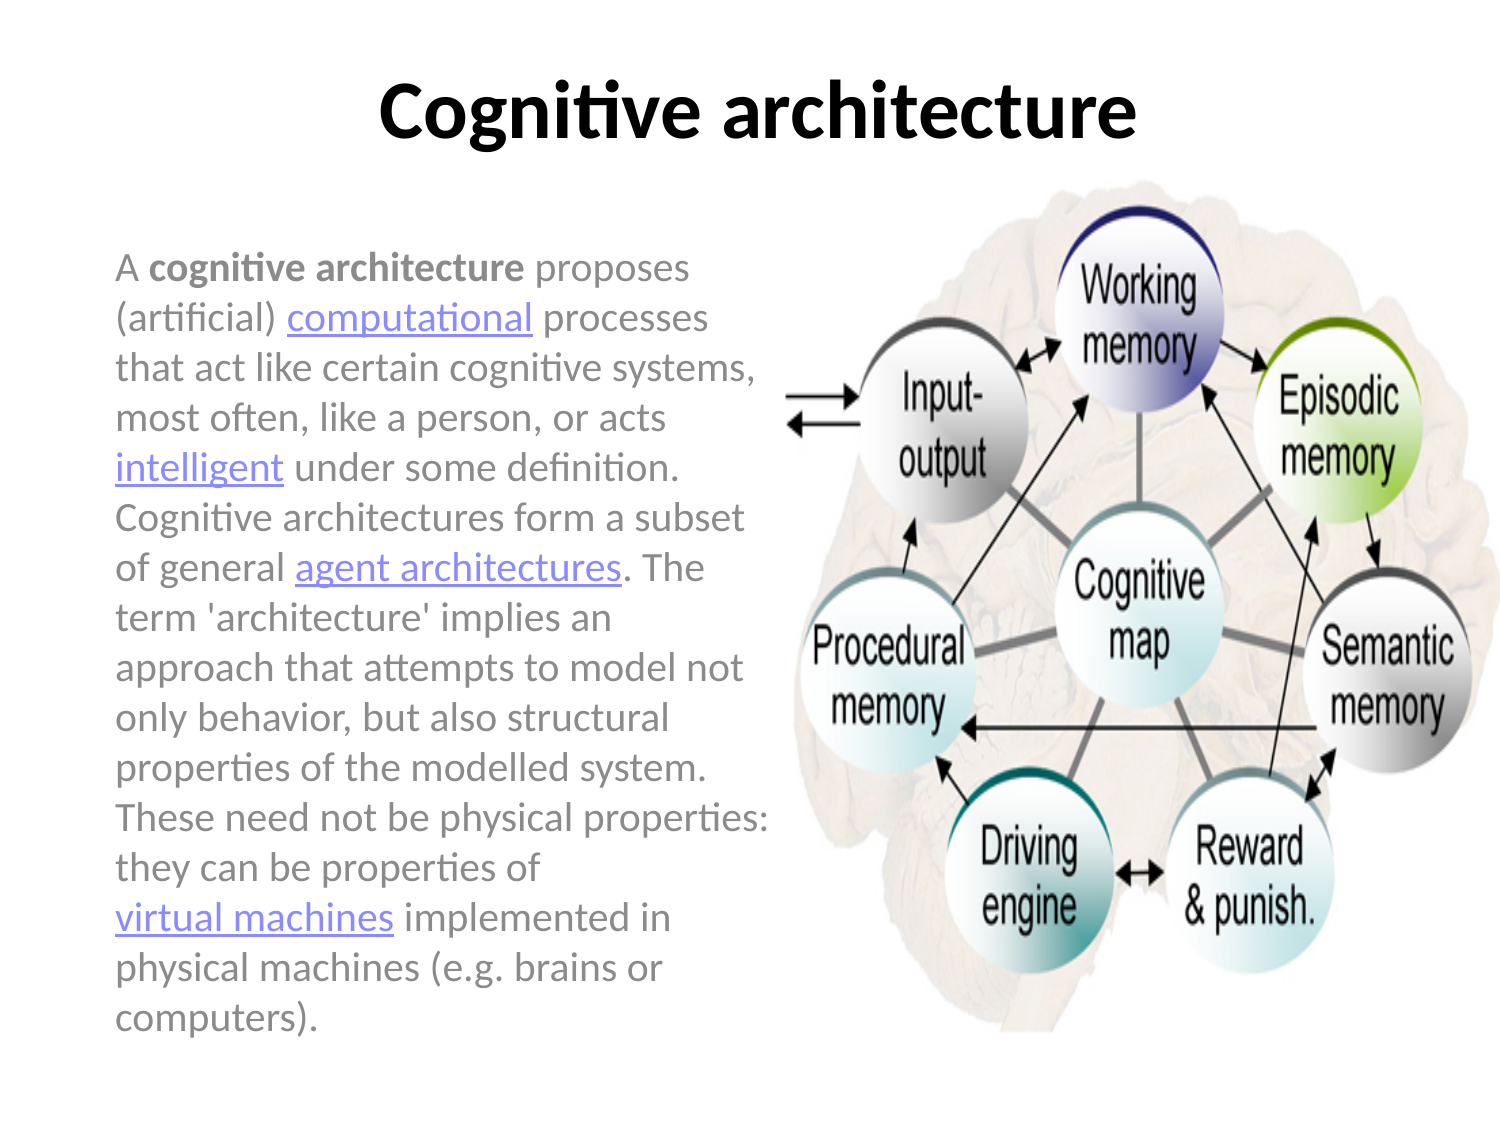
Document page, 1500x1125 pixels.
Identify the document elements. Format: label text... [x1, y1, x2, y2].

picture [785, 172, 1500, 1036]
title Cognitive architecture [164, 35, 1356, 176]
subtitle A cognitive architecture proposes (artificial) computational processes that act like certain cognitive systems, most often, like a person, or acts intelligent under some definition. Cognitive architectures form a subset of general agent architectures. The term 'architecture' implies an approach that attempts to model not only behavior, but also structural properties of the modelled system. These need not be physical properties: they can be properties of virtual machines implemented in physical machines (e.g. brains or computers). [100, 231, 780, 925]
